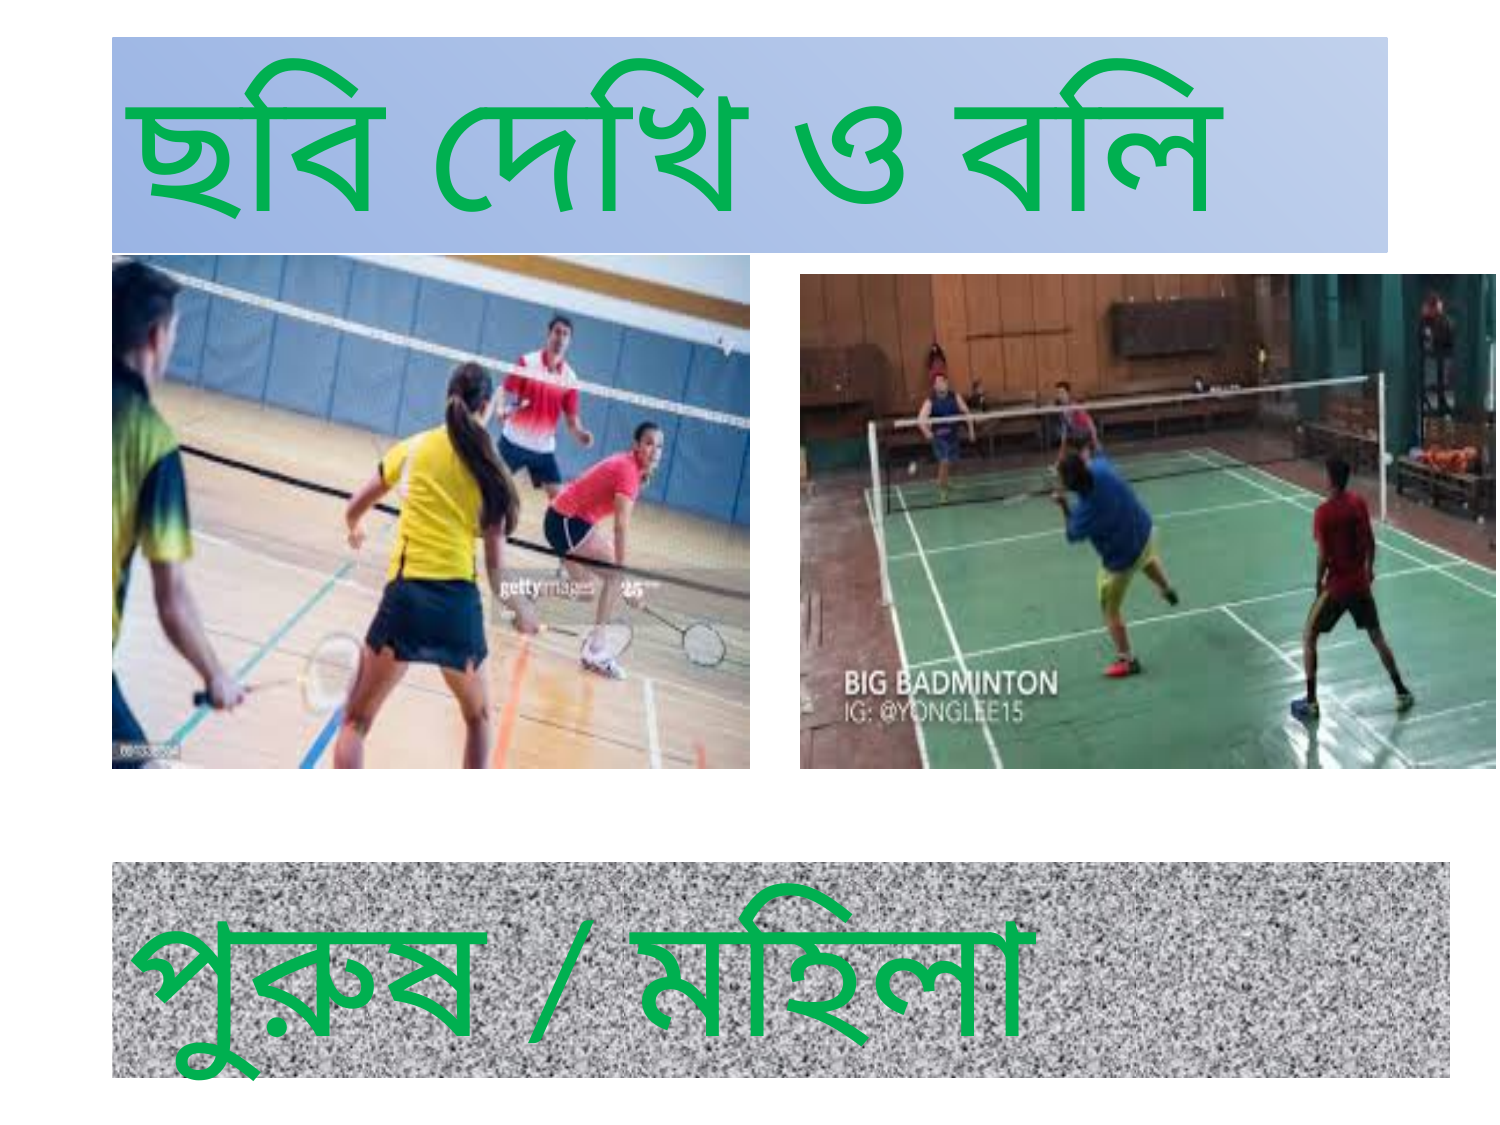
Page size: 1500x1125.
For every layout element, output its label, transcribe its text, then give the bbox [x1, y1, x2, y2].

text_box ছবি দেখি ও বলি [112, 37, 1388, 253]
text_box পুরুষ / মহিলা [112, 862, 1450, 1078]
picture [799, 274, 1496, 769]
picture [112, 255, 751, 769]
